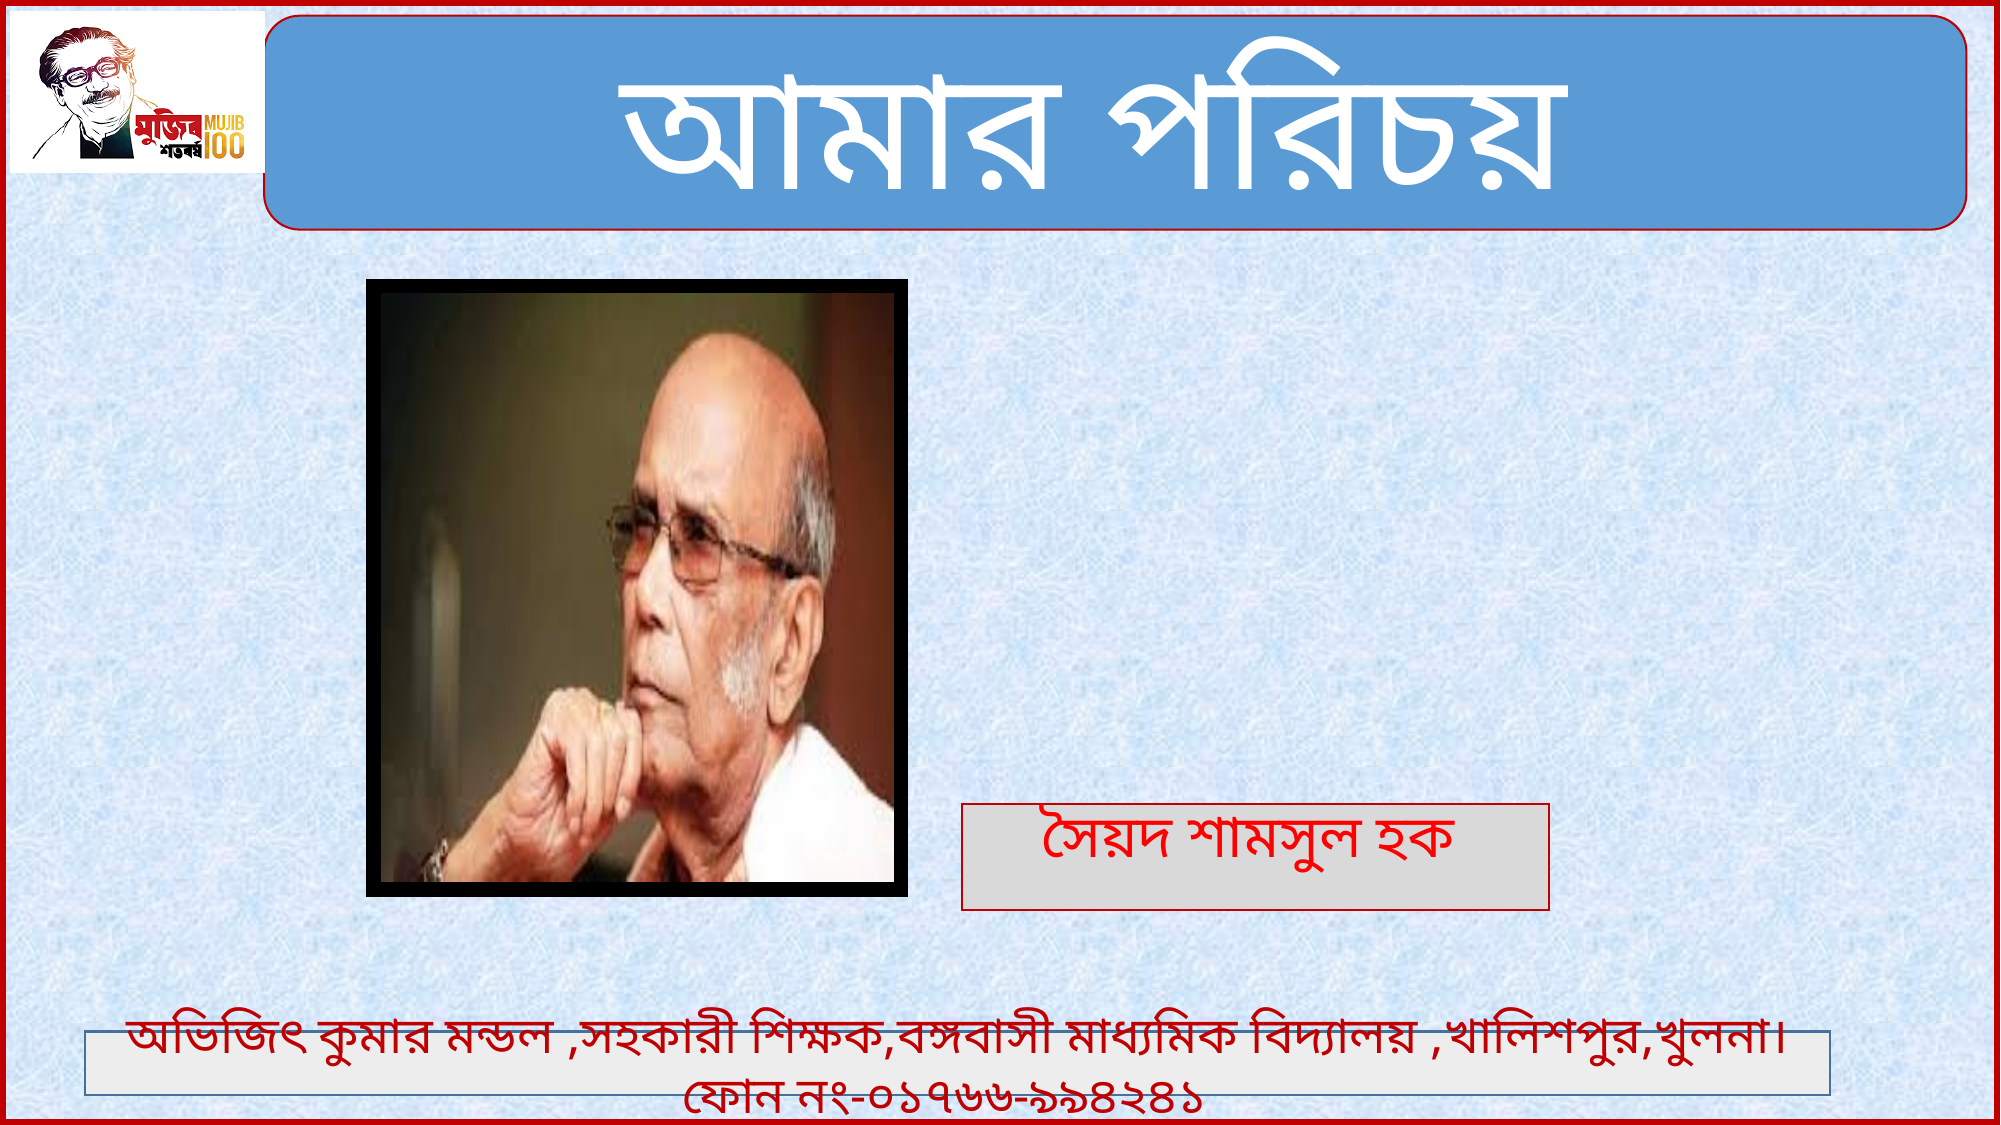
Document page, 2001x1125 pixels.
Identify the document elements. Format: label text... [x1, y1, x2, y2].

text_box অভিজিৎ কুমার মন্ডল ,সহকারী শিক্ষক,বঙ্গবাসী মাধ্যমিক বিদ্যালয় ,খালিশপুর,খুলনা।ফোন নং-০১৭৬৬-৯৯৪২৪১ [84, 1030, 1831, 1096]
text_box সৈয়দ শামসুল হক [961, 803, 1550, 911]
text_box [0, 0, 2000, 1125]
picture [380, 293, 894, 882]
text_box আমার পরিচয় [263, 14, 1968, 231]
picture [10, 11, 265, 173]
